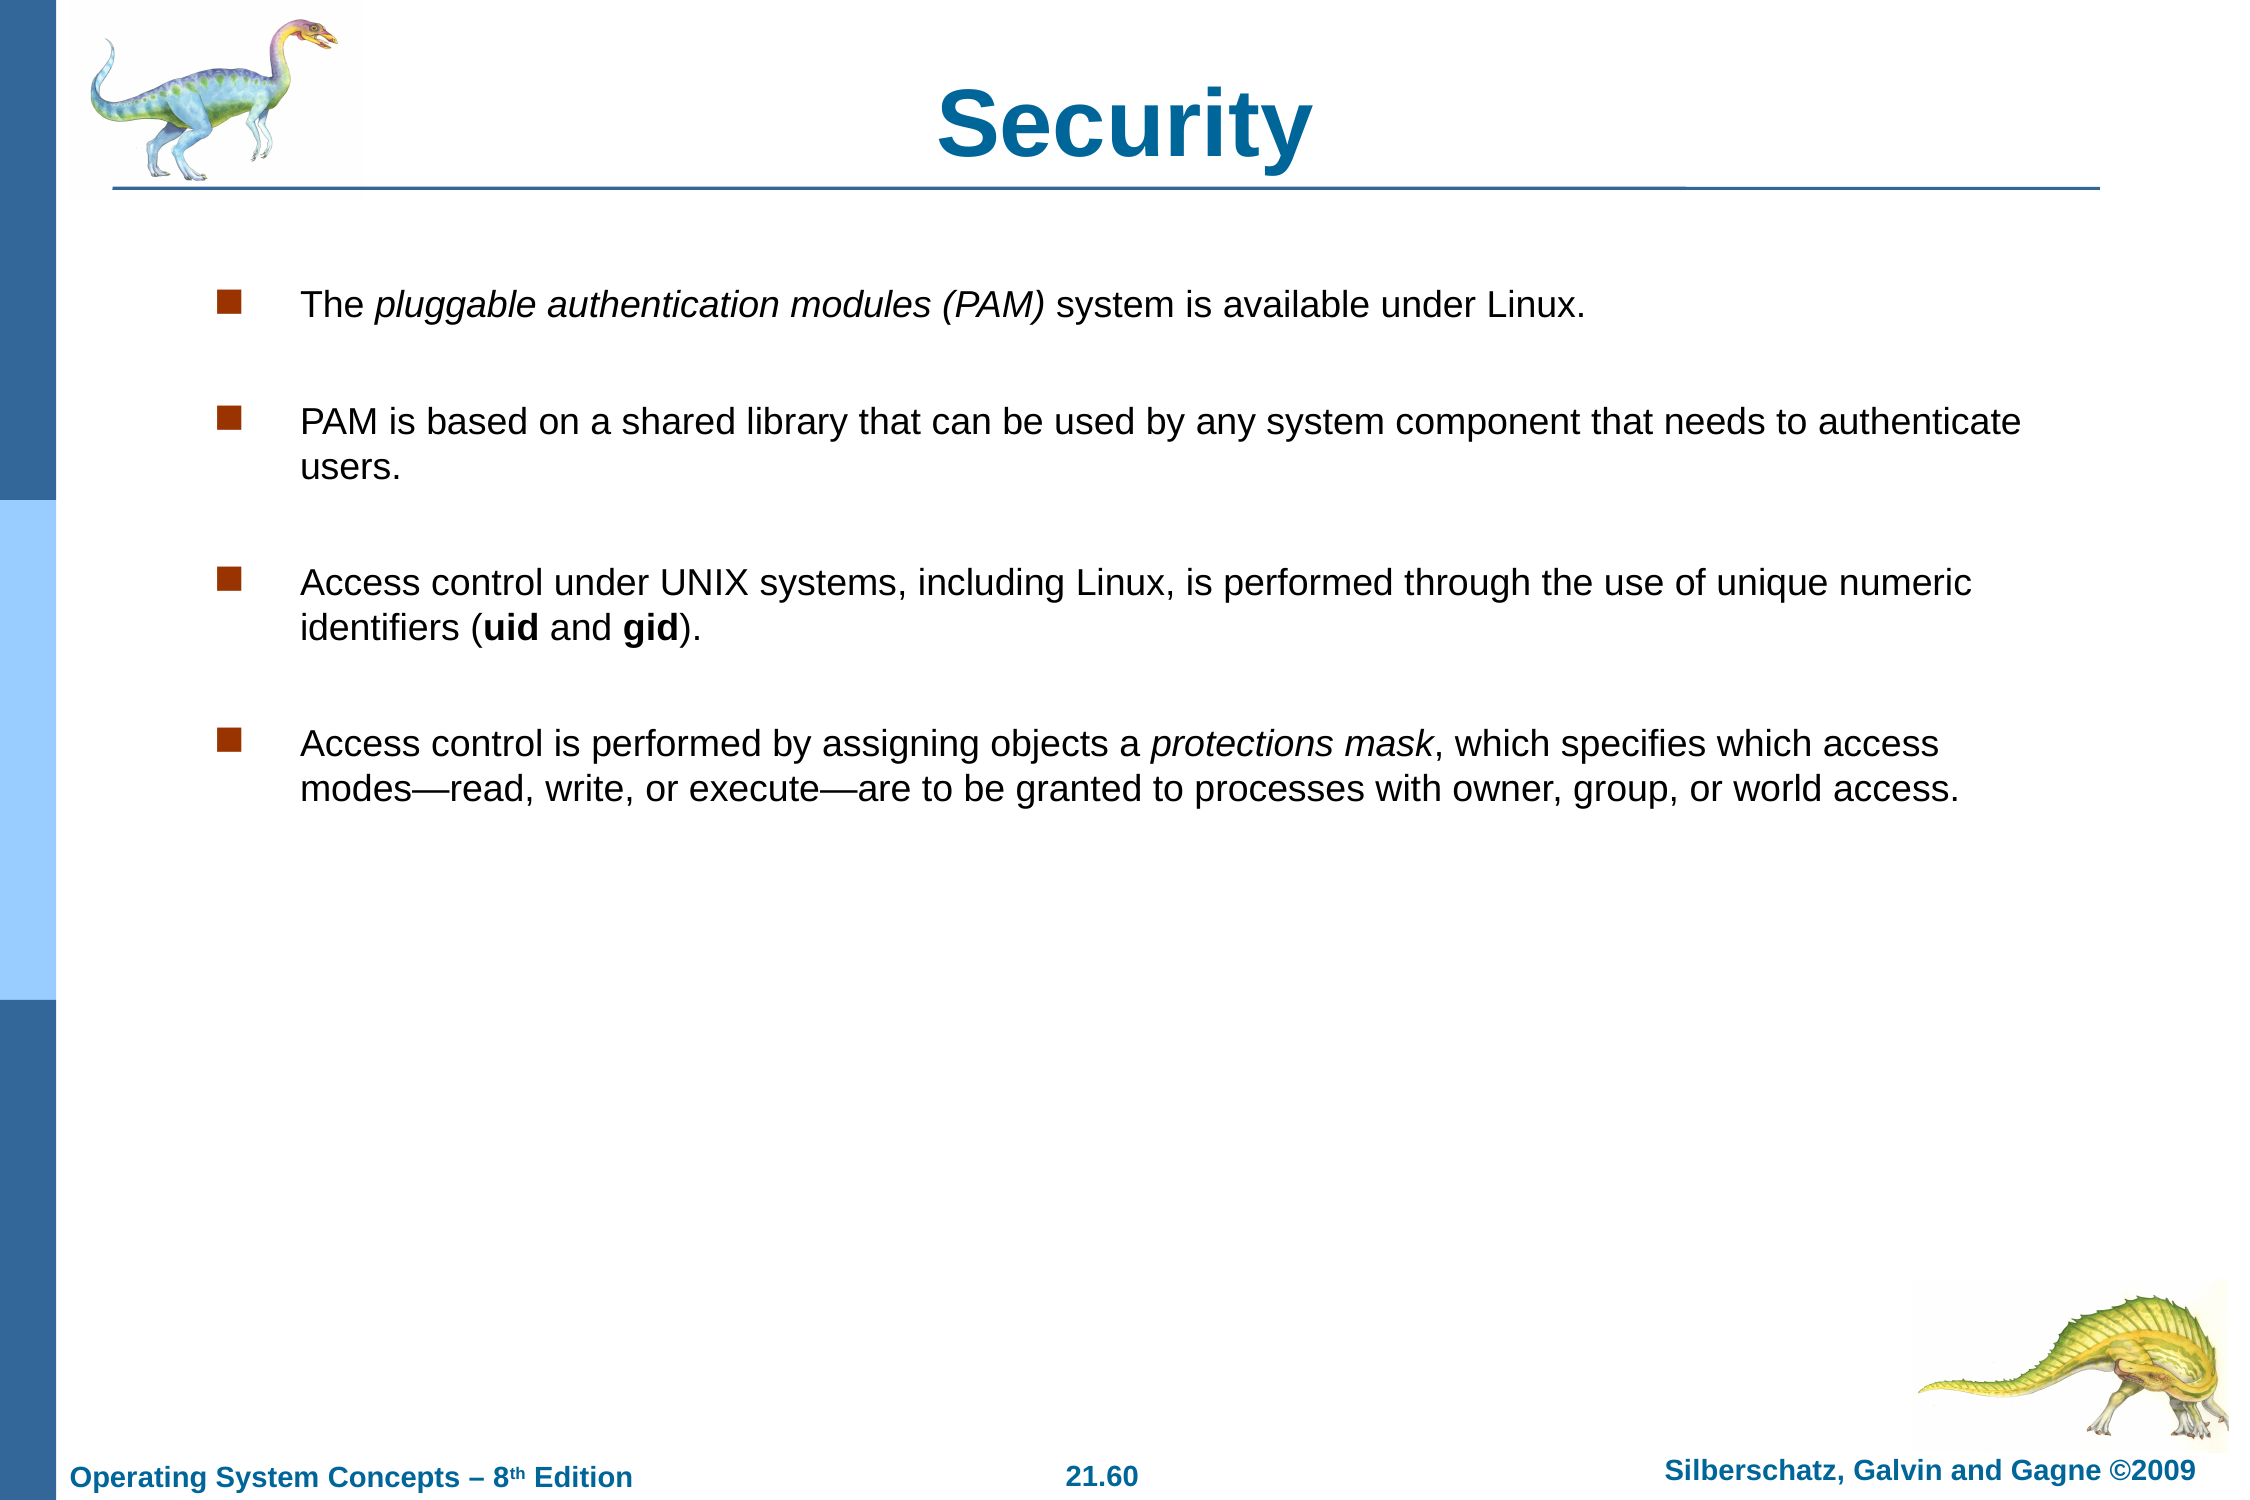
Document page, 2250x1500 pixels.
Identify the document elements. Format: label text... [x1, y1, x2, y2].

title Security [112, 60, 2138, 187]
picture [70, 0, 365, 199]
picture [1913, 1279, 2229, 1453]
list The pluggable authentication modules (PAM) system is available under Linux. PAM is based on a shared library that can be used by any system component that needs to authenticate users. Access control under UNIX systems, including Linux, is performed through the use of unique numeric identifiers (uid and gid). Access control is performed by assigning objects a protections mask, which specifies which access modes—read, write, or execute—are to be granted to processes with owner, group, or world access. [198, 269, 2078, 1261]
